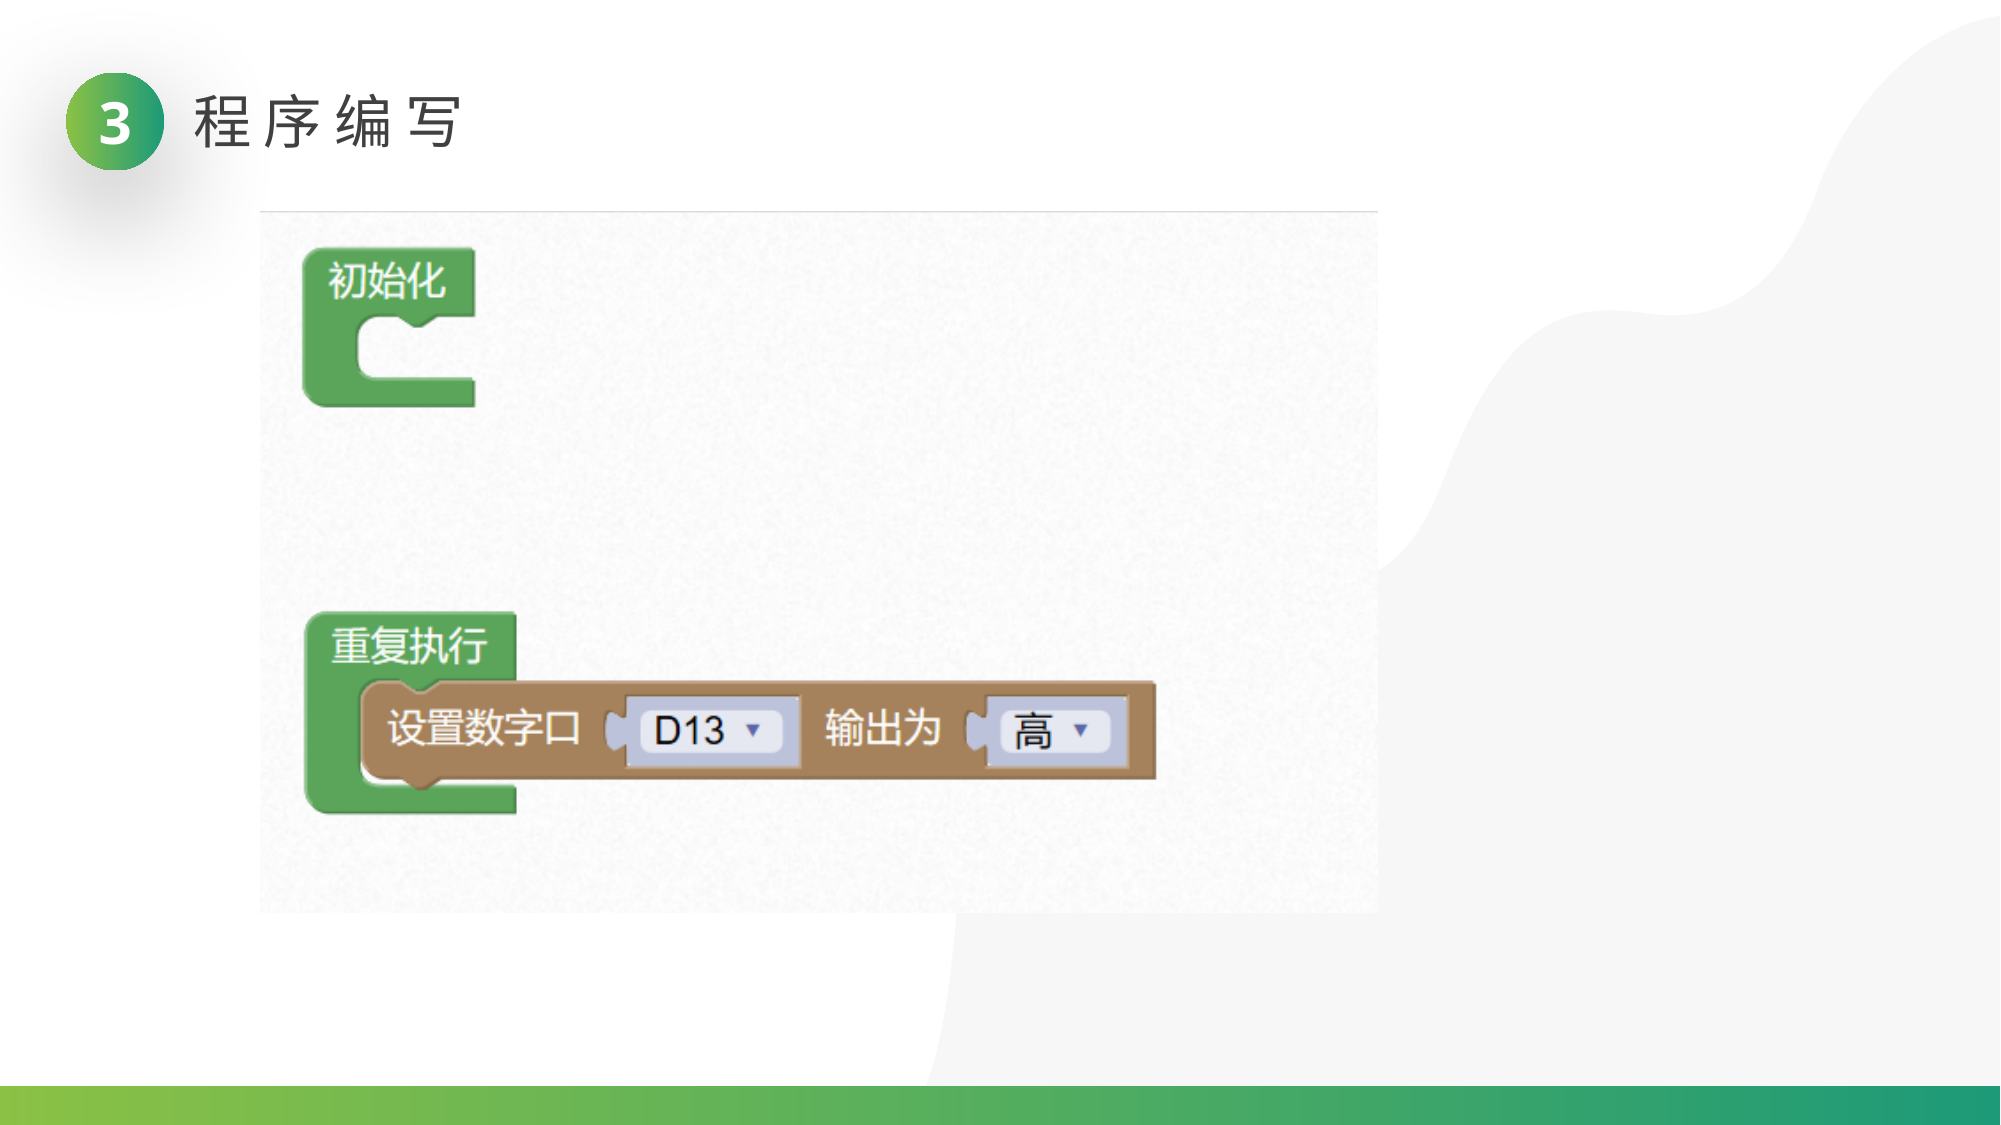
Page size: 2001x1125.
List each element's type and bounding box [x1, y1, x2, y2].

picture [260, 211, 1378, 913]
text_box [0, 15, 2000, 1125]
